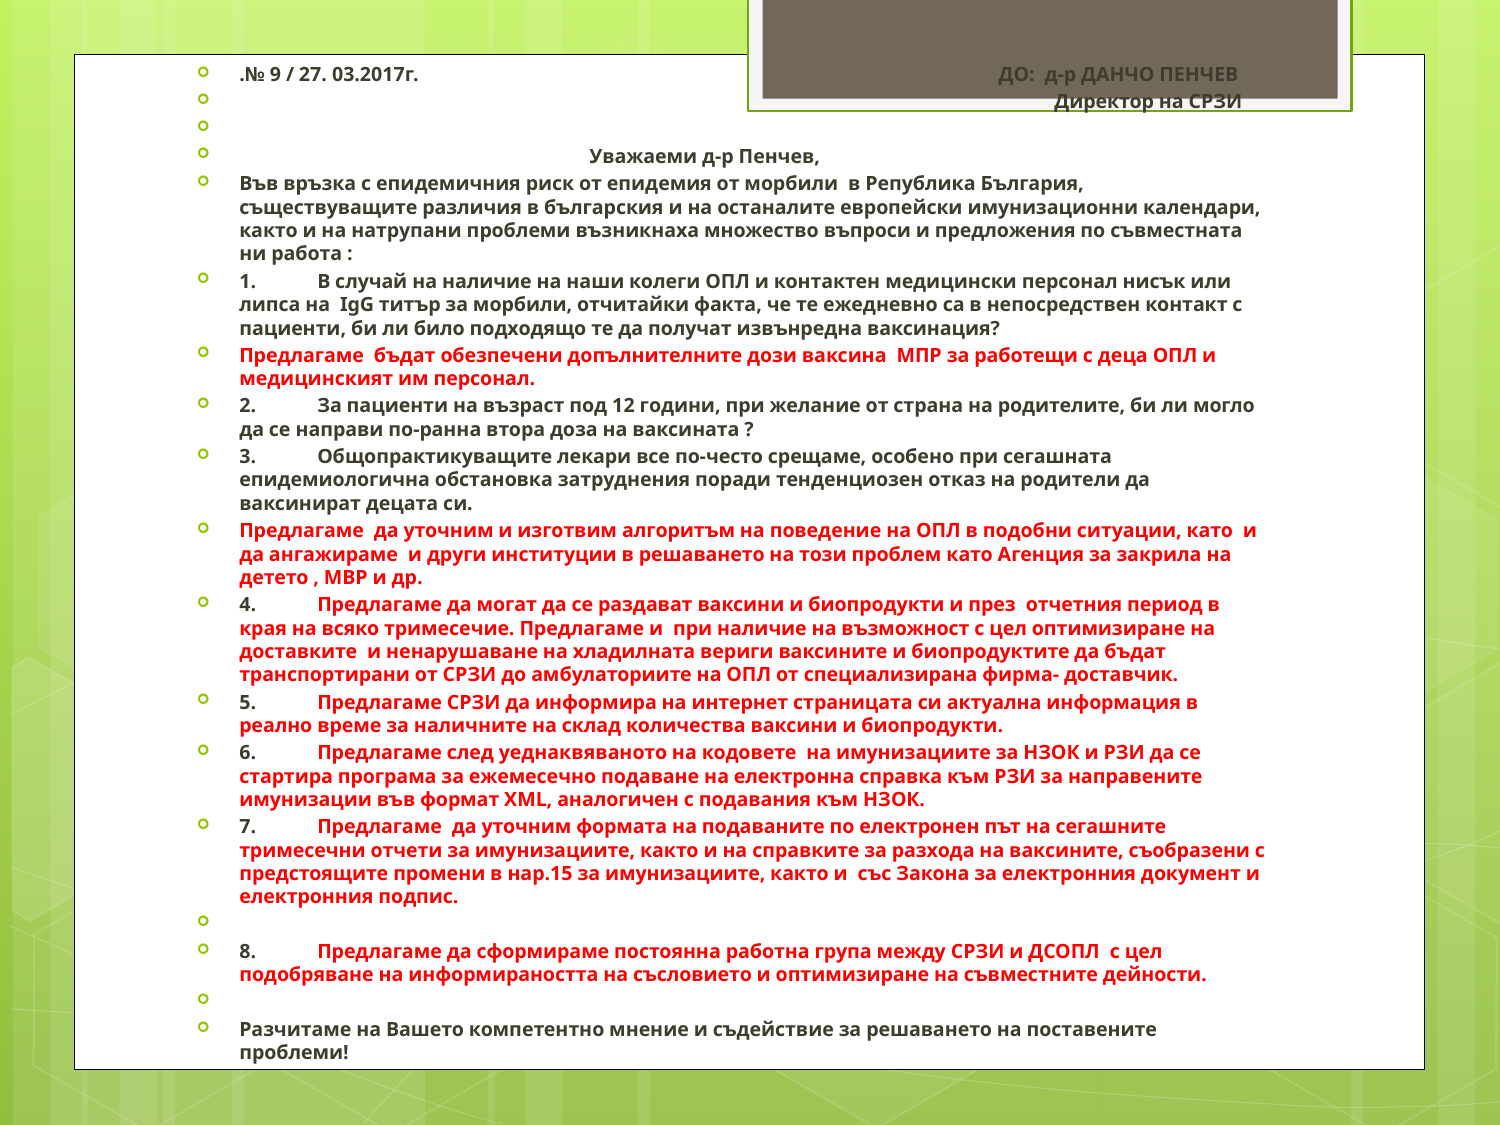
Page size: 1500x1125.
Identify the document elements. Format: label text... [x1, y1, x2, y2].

list .№ 9 / 27. 03.2017г. ДО: д-р ДАНЧО ПЕНЧЕВ Директор на СРЗИ Уважаеми д-р Пенчев, Във връзка с епидемичния риск от епидемия от морбили в Република България, съществуващите различия в българския и на останалите европейски имунизационни календари, както и на натрупани проблеми възникнаха множество въпроси и предложения по съвместната ни работа : 1. В случай на наличие на наши колеги ОПЛ и контактен медицински персонал нисък или липса на IgG титър за морбили, отчитайки факта, че те ежедневно са в непосредствен контакт с пациенти, би ли било подходящо те да получат извънредна ваксинация? Предлагаме бъдат обезпечени допълнителните дози ваксина МПР за работещи с деца ОПЛ и медицинският им персонал. 2. За пациенти на възраст под 12 години, при желание от страна на родителите, би ли могло да се направи по-ранна втора доза на ваксината ? 3. Общопрактикуващите лекари все по-често срещаме, особено при сегашната епидемиологична обстановка затруднения поради тенденциозен отказ на родители да ваксинират децата си. Предлагаме да уточним и изготвим алгоритъм на поведение на ОПЛ в подобни ситуации, като и да ангажираме и други институции в решаването на този проблем като Агенция за закрила на детето , МВР и др. 4. Предлагаме да могат да се раздават ваксини и биопродукти и през отчетния период в края на всяко тримесечие. Предлагаме и при наличие на възможност с цел оптимизиране на доставките и ненарушаване на хладилната вериги ваксините и биопродуктите да бъдат транспортирани от СРЗИ до амбулаториите на ОПЛ от специализирана фирма- доставчик. 5. Предлагаме СРЗИ да информира на интернет страницата си актуална информация в реално време за наличните на склад количества ваксини и биопродукти. 6. Предлагаме след уеднаквяваното на кодовете на имунизациите за НЗОК и РЗИ да се стартира програма за ежемесечно подаване на електронна справка към РЗИ за направените имунизации във формат XML, аналогичен с подавания към НЗОК. 7. Предлагаме да уточним формата на подаваните по електронен път на сегашните тримесечни отчети за имунизациите, както и на справките за разхода на ваксините, съобразени с предстоящите промени в нар.15 за имунизациите, както и със Закона за електронния документ и електронния подпис. 8. Предлагаме да сформираме постоянна работна група между СРЗИ и ДСОПЛ с цел подобряване на информираността на съсловието и оптимизиране на съвместните дейности. Разчитаме на Вашето компетентно мнение и съдействие за решаването на поставените проблеми! [171, 54, 1283, 1083]
